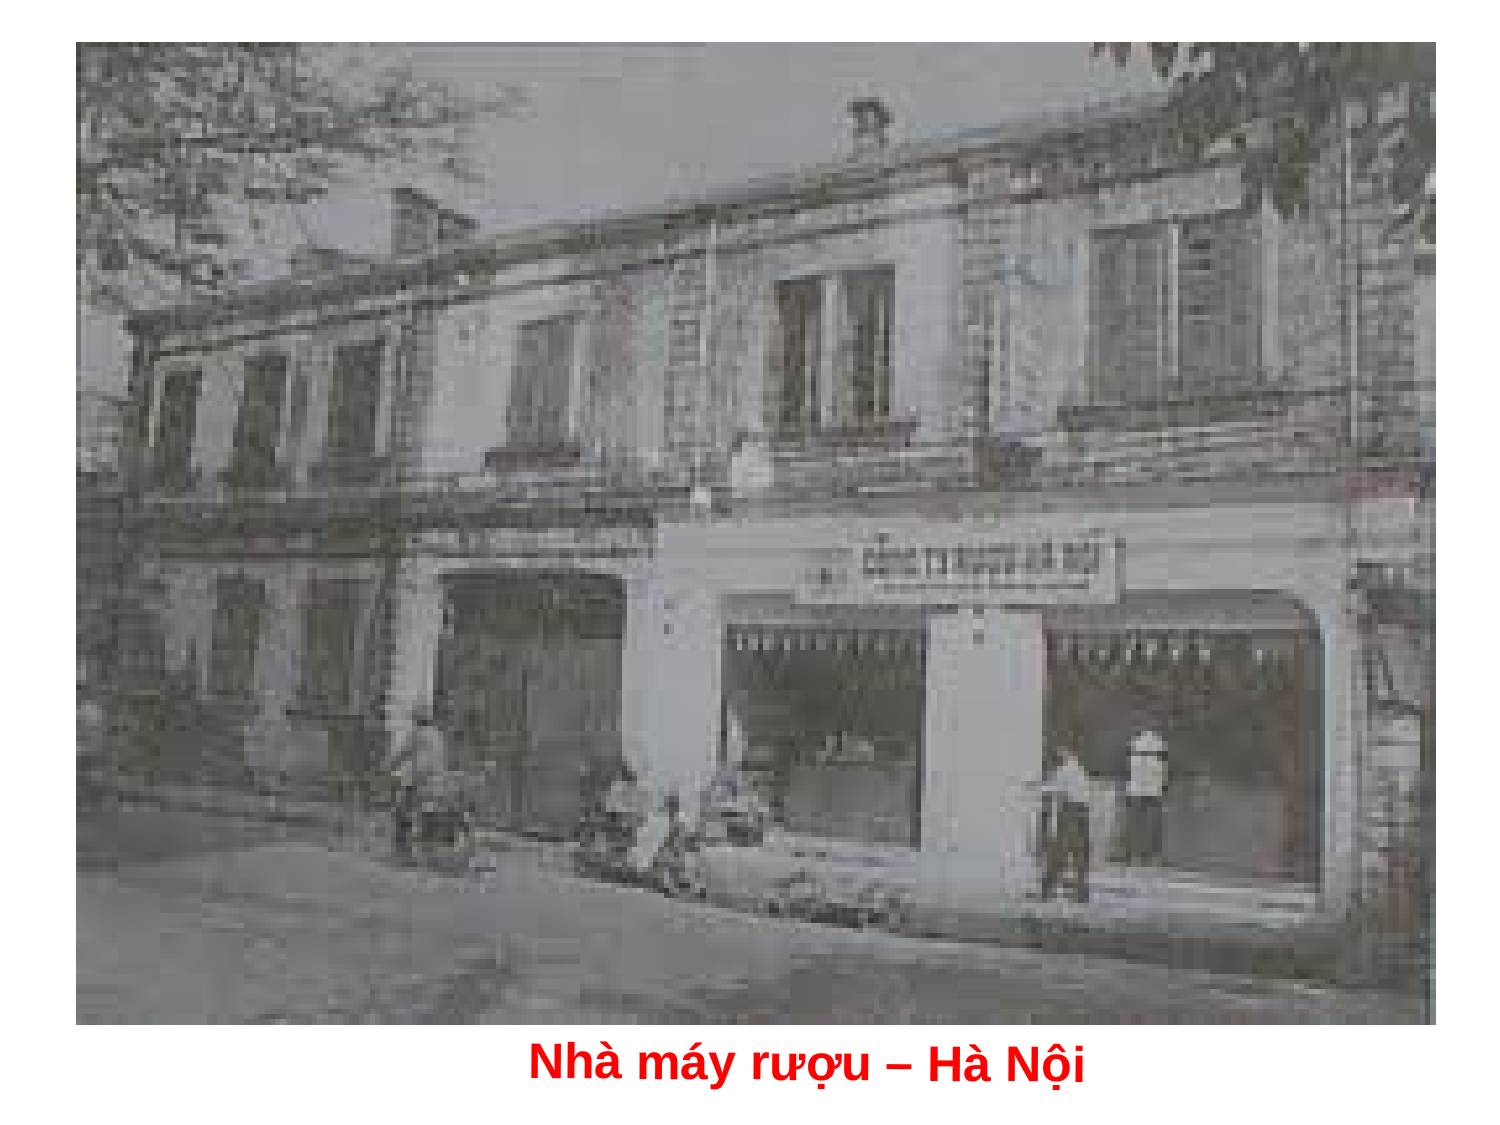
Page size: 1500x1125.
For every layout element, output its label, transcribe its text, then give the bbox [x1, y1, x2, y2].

text_box Nhà máy rượu – Hà Nội [513, 1025, 1117, 1101]
picture [76, 42, 1436, 1025]
